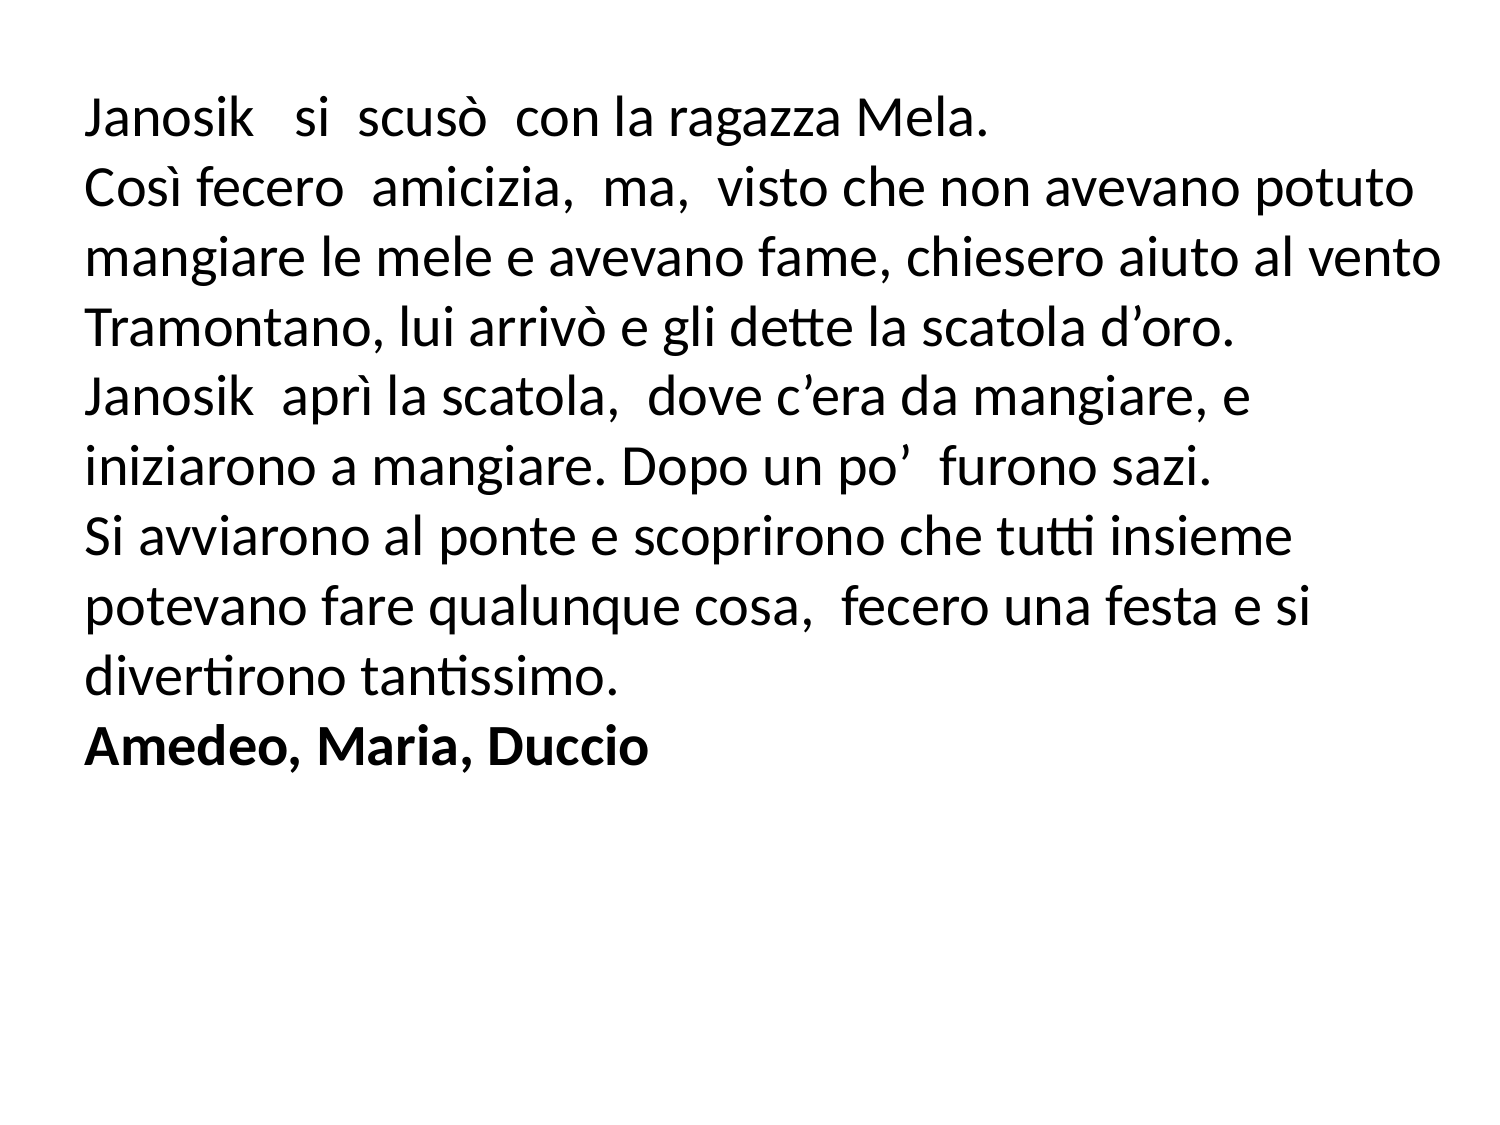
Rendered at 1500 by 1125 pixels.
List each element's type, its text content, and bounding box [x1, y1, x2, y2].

text_box Janosik si scusò con la ragazza Mela. Così fecero amicizia, ma, visto che non avevano potuto mangiare le mele e avevano fame, chiesero aiuto al vento Tramontano, lui arrivò e gli dette la scatola d’oro. Janosik aprì la scatola, dove c’era da mangiare, e iniziarono a mangiare. Dopo un po’ furono sazi. Si avviarono al ponte e scoprirono che tutti insieme potevano fare qualunque cosa, fecero una festa e si divertirono tantissimo. Amedeo, Maria, Duccio [70, 70, 1477, 785]
